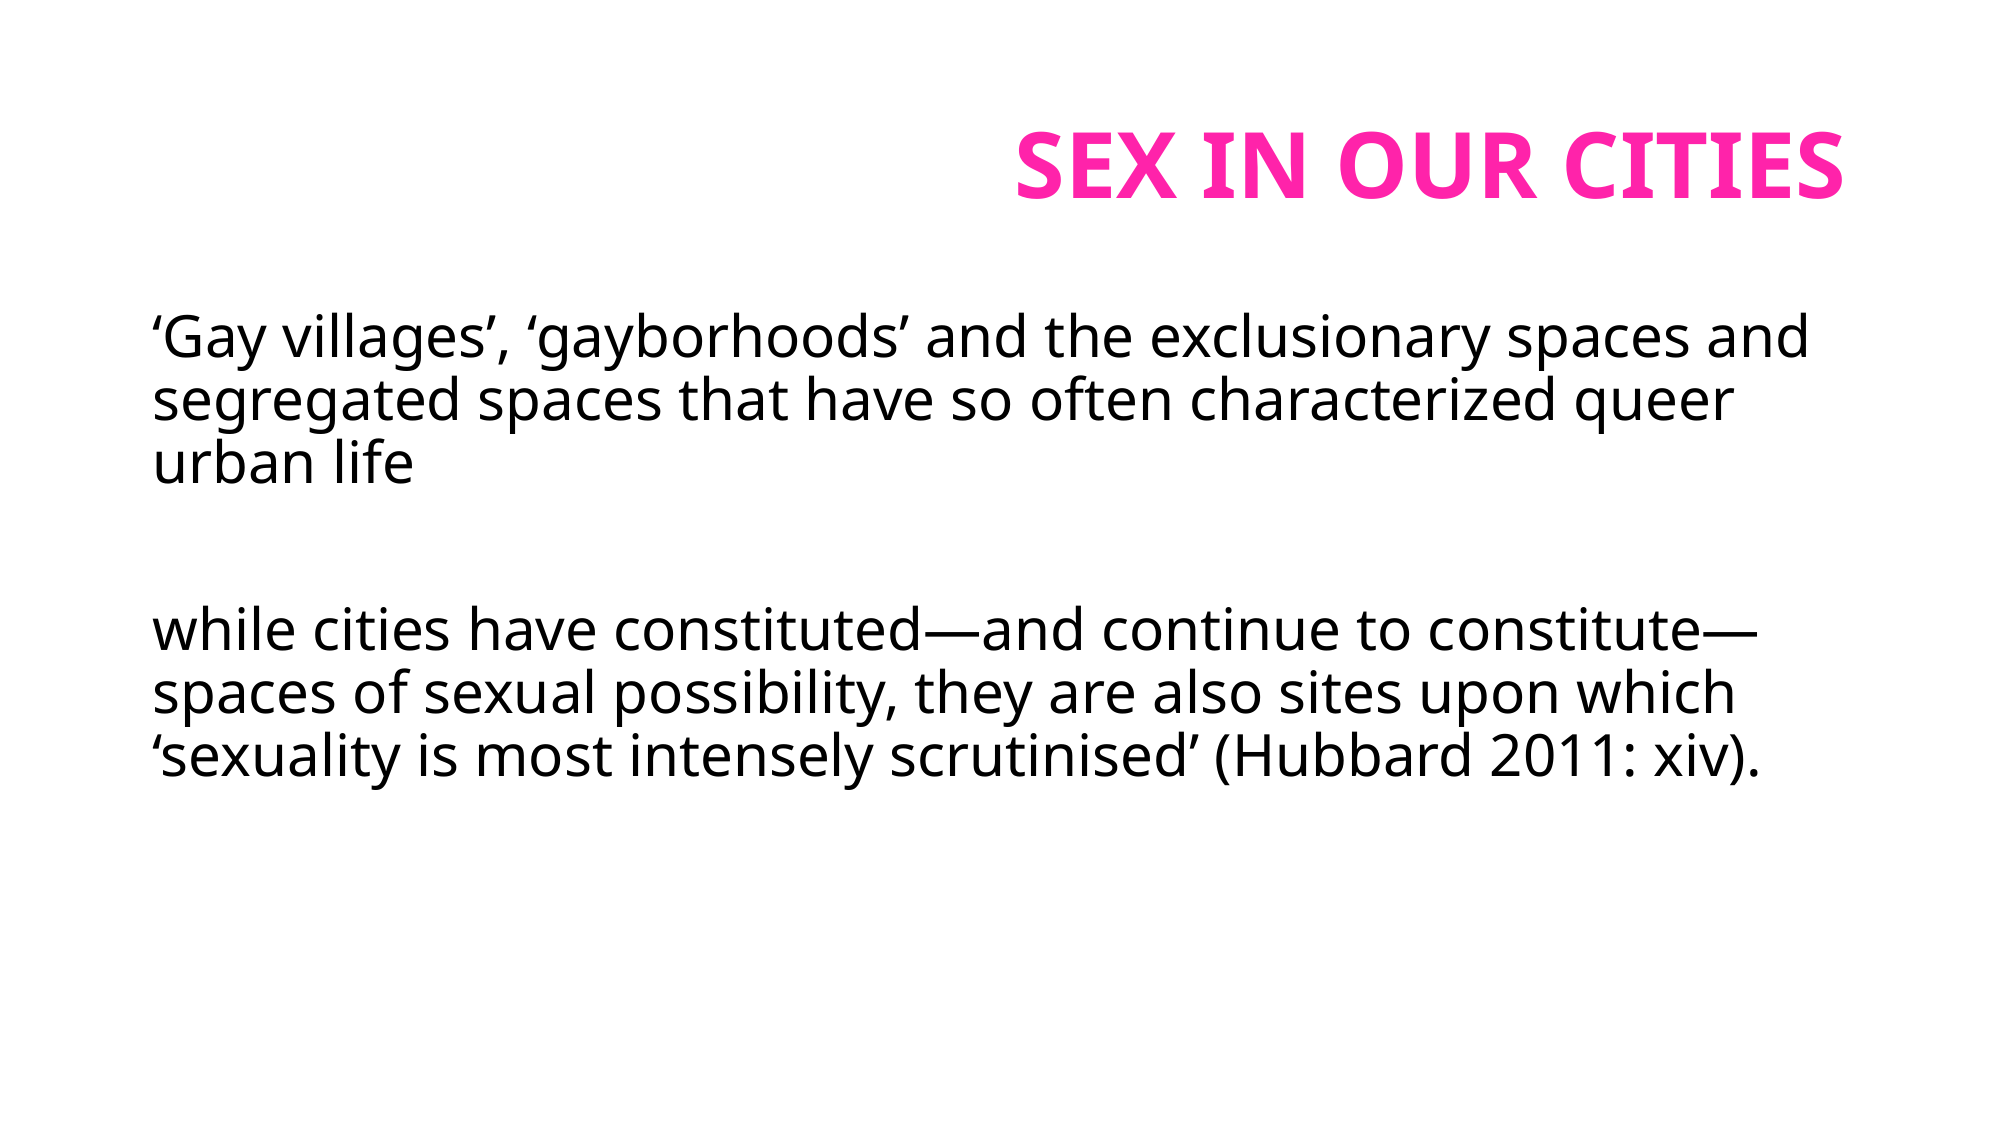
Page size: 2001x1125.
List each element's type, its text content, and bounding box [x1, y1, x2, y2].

list ‘Gay villages’, ‘gayborhoods’ and the exclusionary spaces and segregated spaces that have so often characterized queer urban life while cities have constituted—and continue to constitute—spaces of sexual possibility, they are also sites upon which ‘sexuality is most intensely scrutinised’ (Hubbard 2011: xiv). [137, 299, 1863, 1014]
title Sex in our cities [137, 59, 1863, 278]
